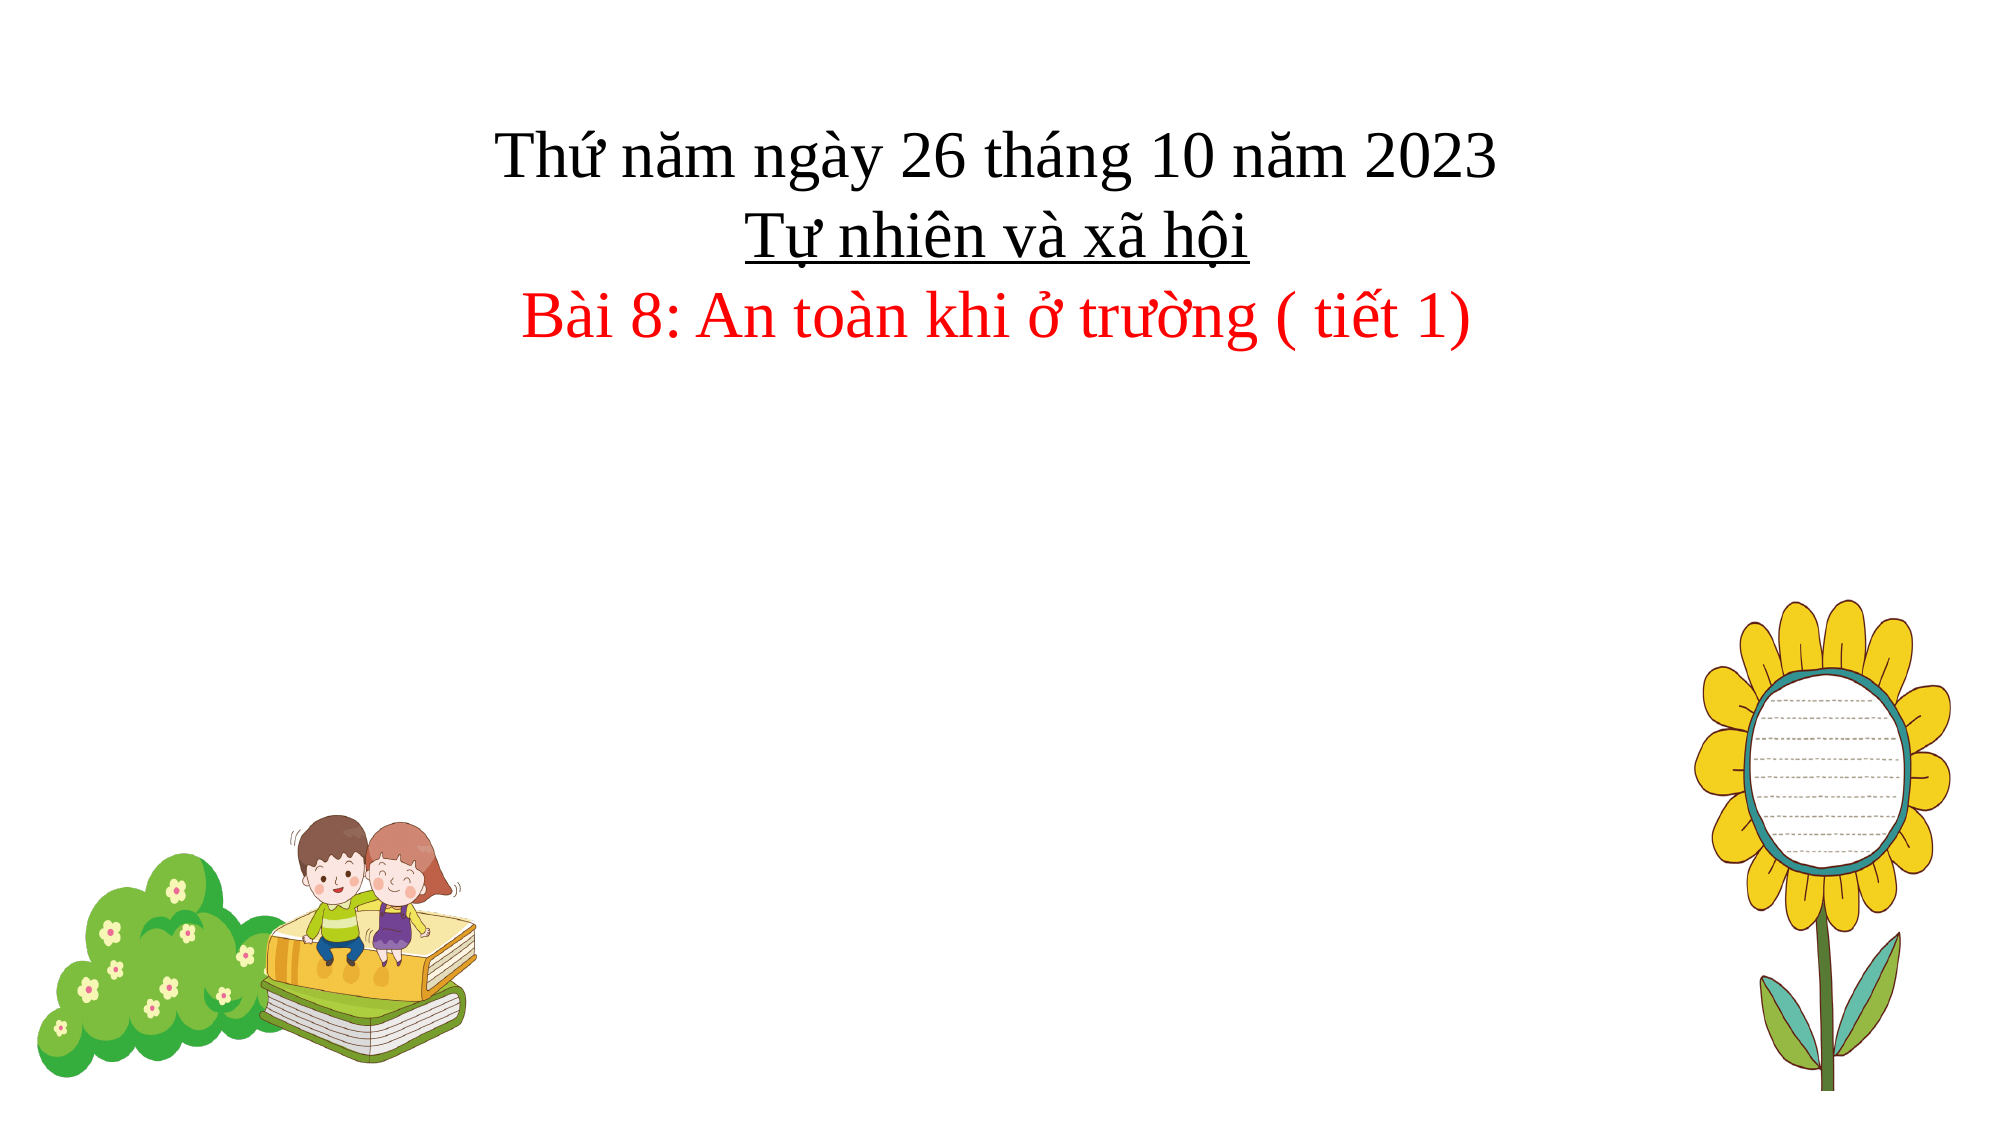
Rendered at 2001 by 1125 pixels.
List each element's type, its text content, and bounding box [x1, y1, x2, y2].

picture [0, 771, 504, 1125]
text_box Thứ năm ngày 26 tháng 10 năm 2023 Tự nhiên và xã hội Bài 8: An toàn khi ở trường ( tiết 1) [194, 102, 1800, 518]
picture [1694, 598, 1951, 1091]
